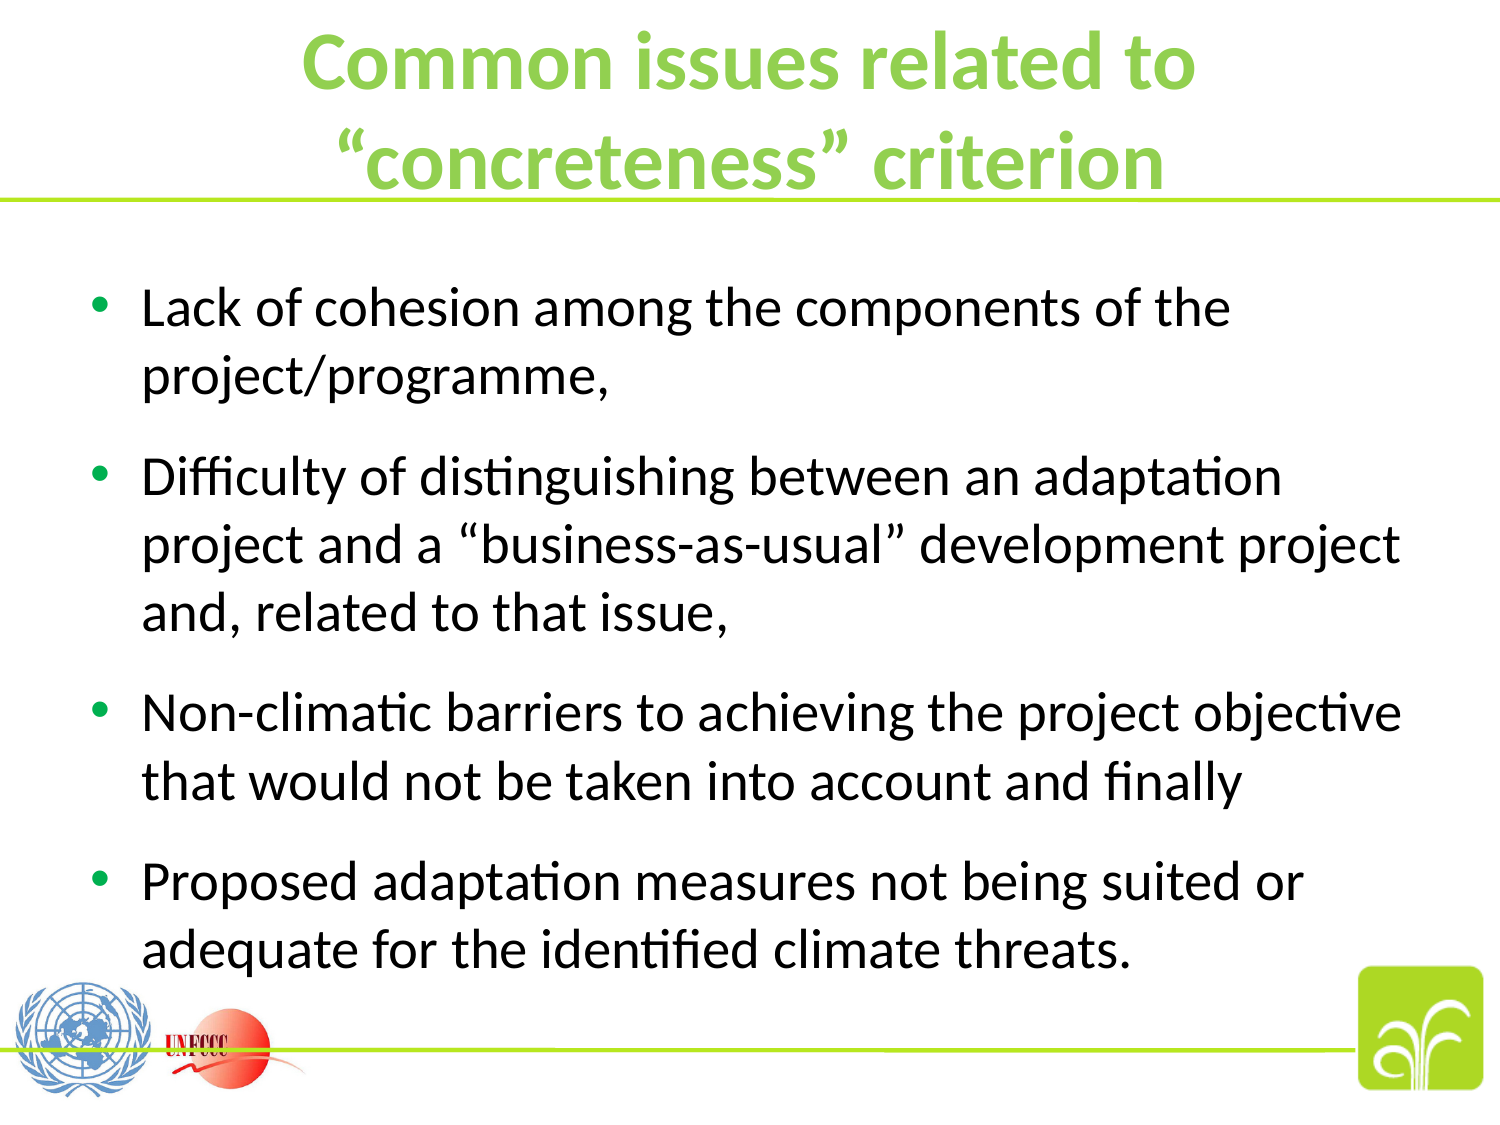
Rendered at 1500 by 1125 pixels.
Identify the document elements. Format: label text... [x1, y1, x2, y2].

picture [12, 1053, 313, 1107]
list Lack of cohesion among the components of the project/programme, Difficulty of distinguishing between an adaptation project and a “business-as-usual” development project and, related to that issue, Non-climatic barriers to achieving the project objective that would not be taken into account and finally Proposed adaptation measures not being suited or adequate for the identified climate threats. [74, 262, 1426, 1006]
title Common issues related to “concreteness” criterion [74, 12, 1426, 201]
picture [12, 974, 313, 1047]
picture [1324, 948, 1500, 1105]
